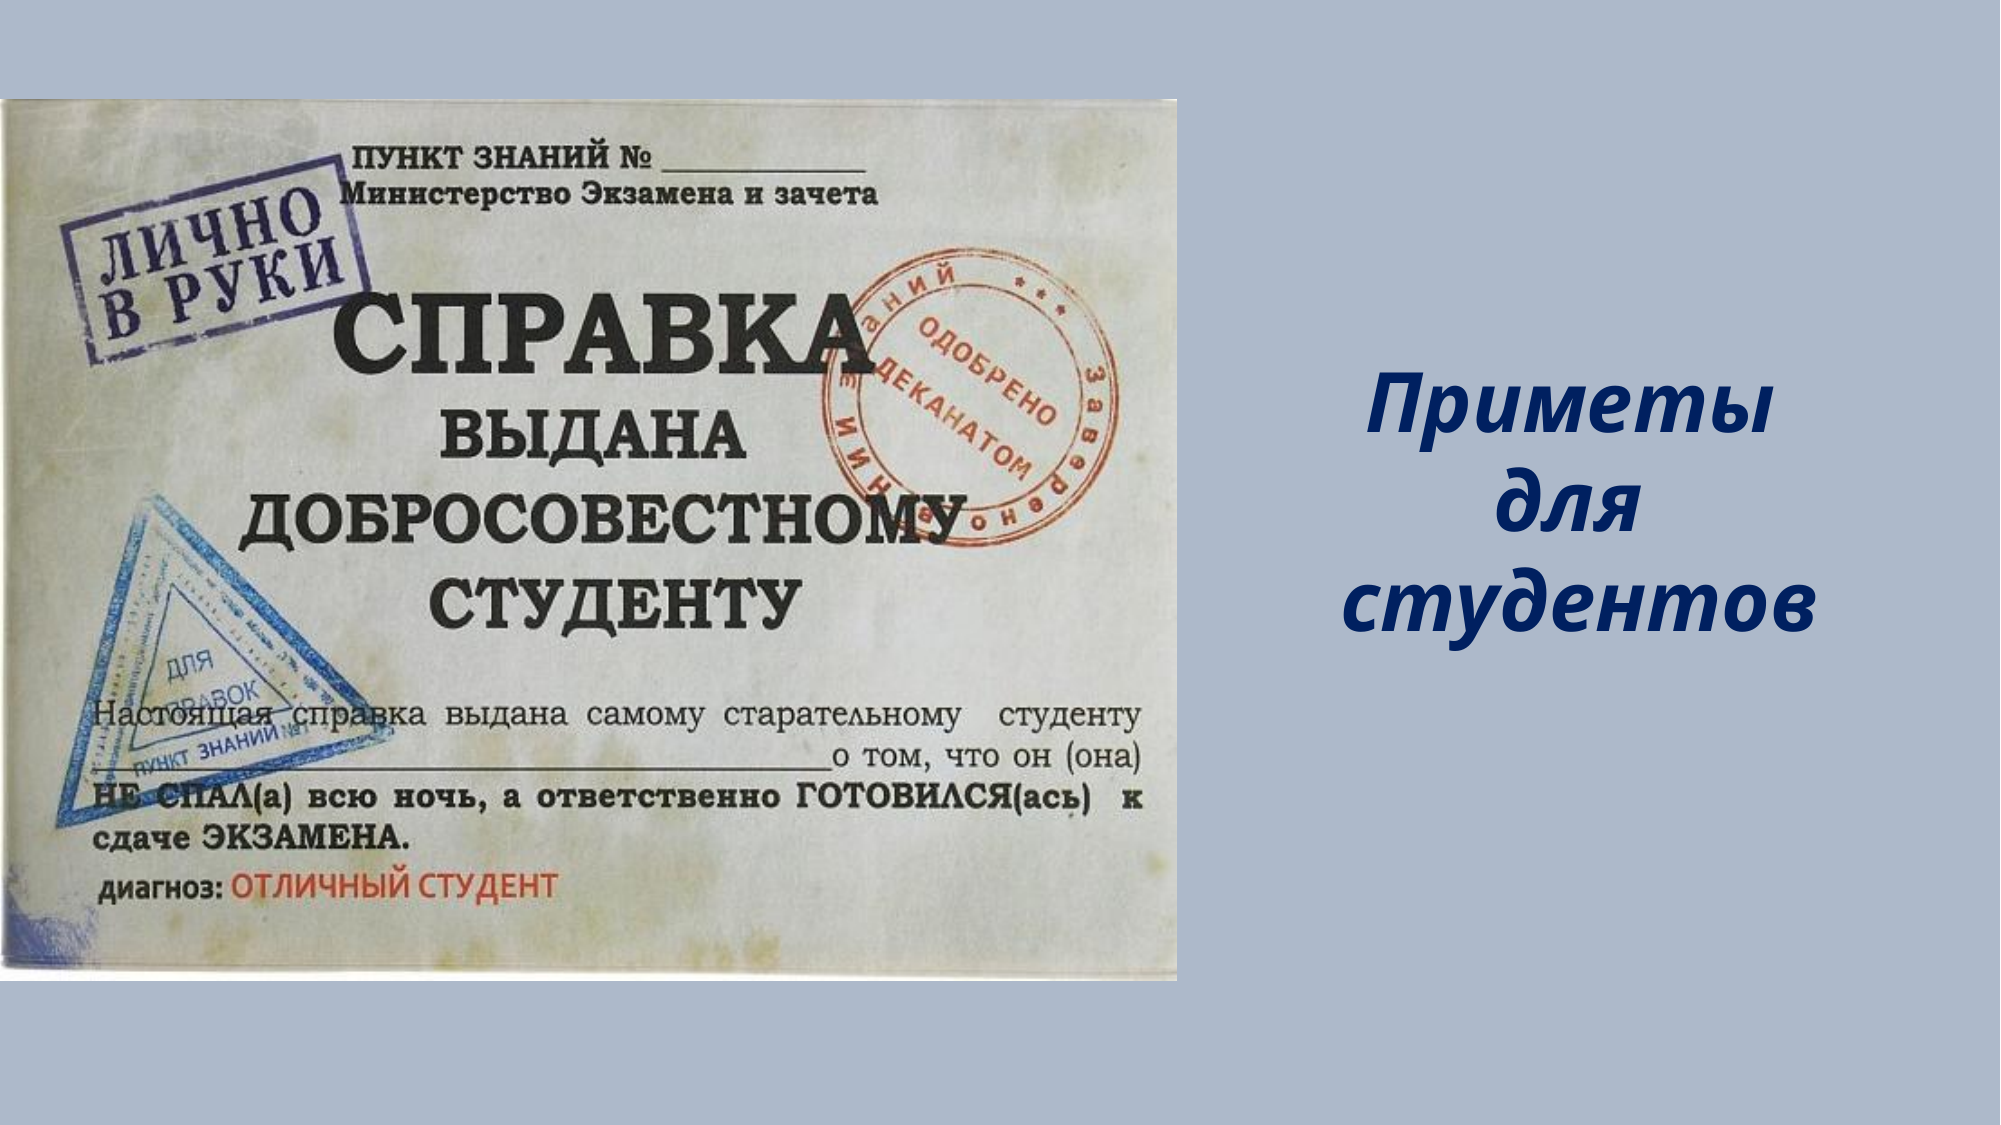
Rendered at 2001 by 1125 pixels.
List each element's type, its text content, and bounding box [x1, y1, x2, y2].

picture [0, 99, 1177, 981]
text_box Приметы для студентов [1211, 341, 1948, 656]
